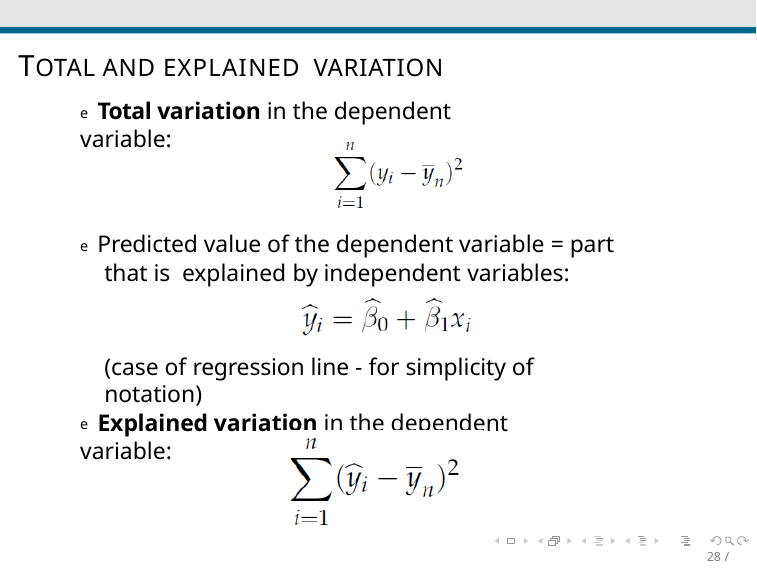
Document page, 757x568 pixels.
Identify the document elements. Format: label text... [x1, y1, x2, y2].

slide_number 28 / 49 [702, 547, 746, 568]
picture [280, 289, 495, 349]
text_box e Total variation in the dependent variable: [76, 92, 529, 182]
picture [272, 429, 484, 532]
text_box e Explained variation in the dependent variable: [73, 404, 584, 500]
title TOTAL AND EXPLAINED VARIATION [16, 44, 495, 143]
picture [314, 133, 480, 218]
text_box e Predicted value of the dependent variable = part that is explained by independent variables: [71, 182, 667, 286]
text_box (case of regression line - for simplicity of notation) [102, 350, 611, 407]
